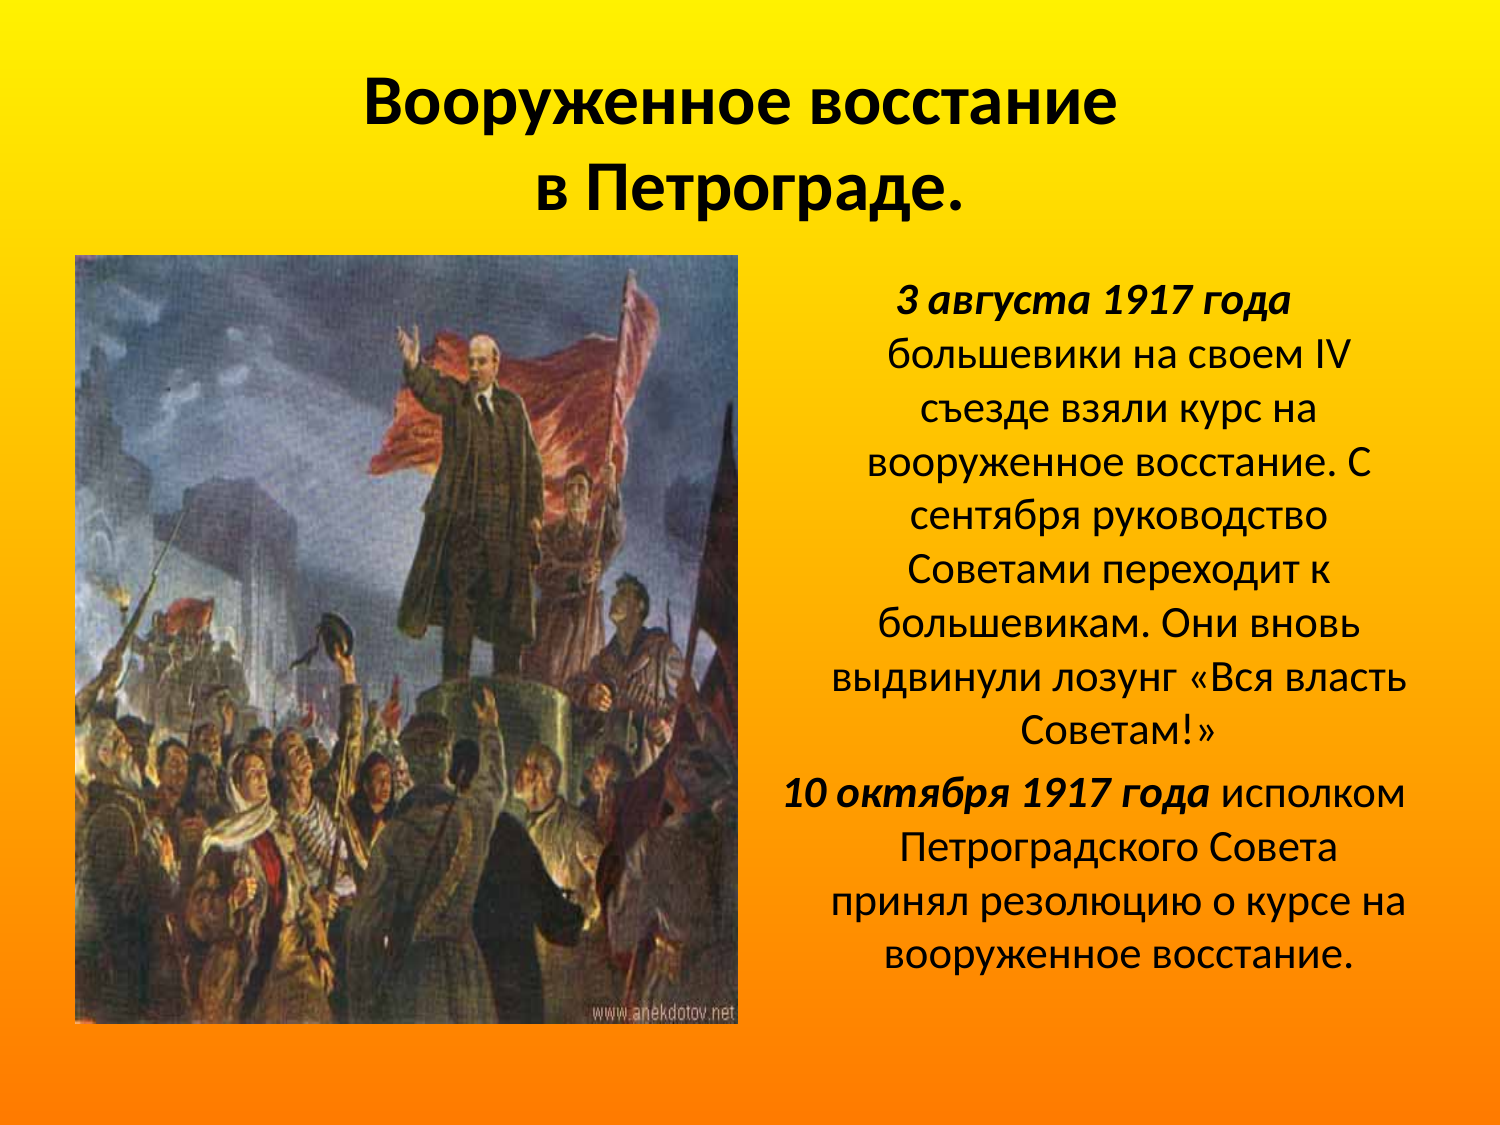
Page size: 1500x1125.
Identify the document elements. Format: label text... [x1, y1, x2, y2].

title Вооруженное восстание в Петрограде. [75, 45, 1425, 233]
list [74, 255, 738, 1024]
list 3 августа 1917 года большевики на своем IV съезде взяли курс на вооруженное восстание. С сентября руководство Советами переходит к большевикам. Они вновь выдвинули лозунг «Вся власть Советам!» 10 октября 1917 года исполком Петроградского Совета принял резолюцию о курсе на вооруженное восстание. [762, 262, 1425, 1005]
